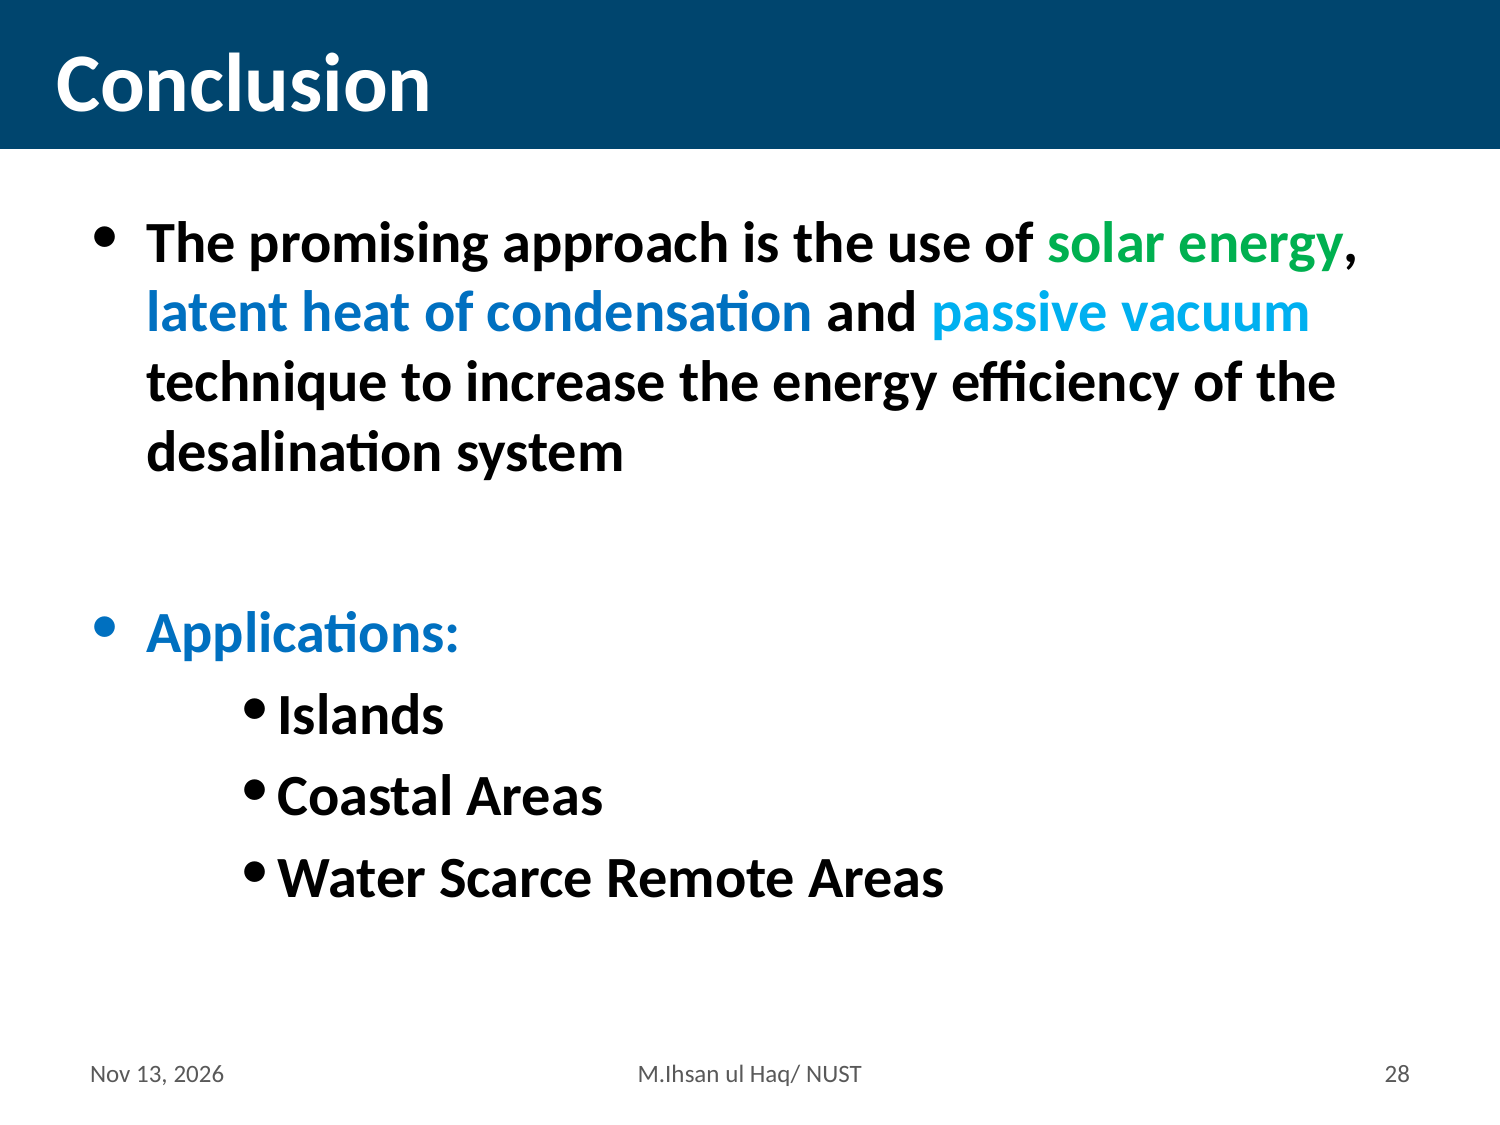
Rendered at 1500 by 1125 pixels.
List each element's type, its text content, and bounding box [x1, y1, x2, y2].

slide_number 27 [1246, 1042, 1425, 1103]
slide_number 9-May-15 [75, 1042, 254, 1103]
footer M.Ihsan ul Haq/ NUST [277, 1042, 1223, 1103]
title Conclusion [41, 15, 1459, 142]
list The promising approach is the use of solar energy, latent heat of condensation and passive vacuum technique to increase the energy efficiency of the desalination system Applications: Islands Coastal Areas Water Scarce Remote Areas [75, 196, 1425, 1010]
